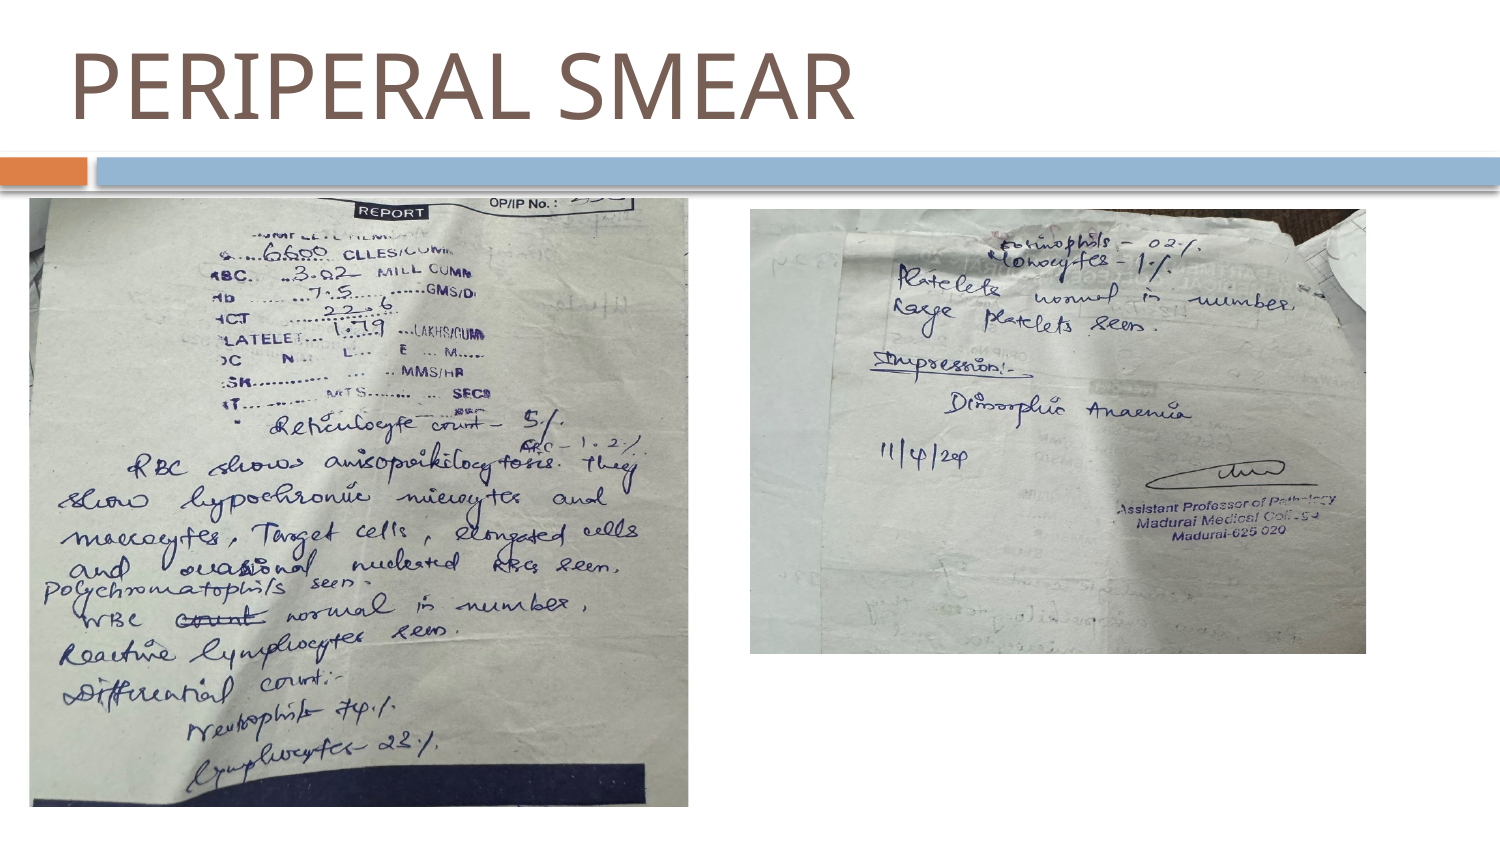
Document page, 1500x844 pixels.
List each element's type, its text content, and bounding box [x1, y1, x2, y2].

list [29, 197, 689, 807]
title PERIPERAL SMEAR [53, 1, 1347, 165]
picture [749, 208, 1367, 654]
